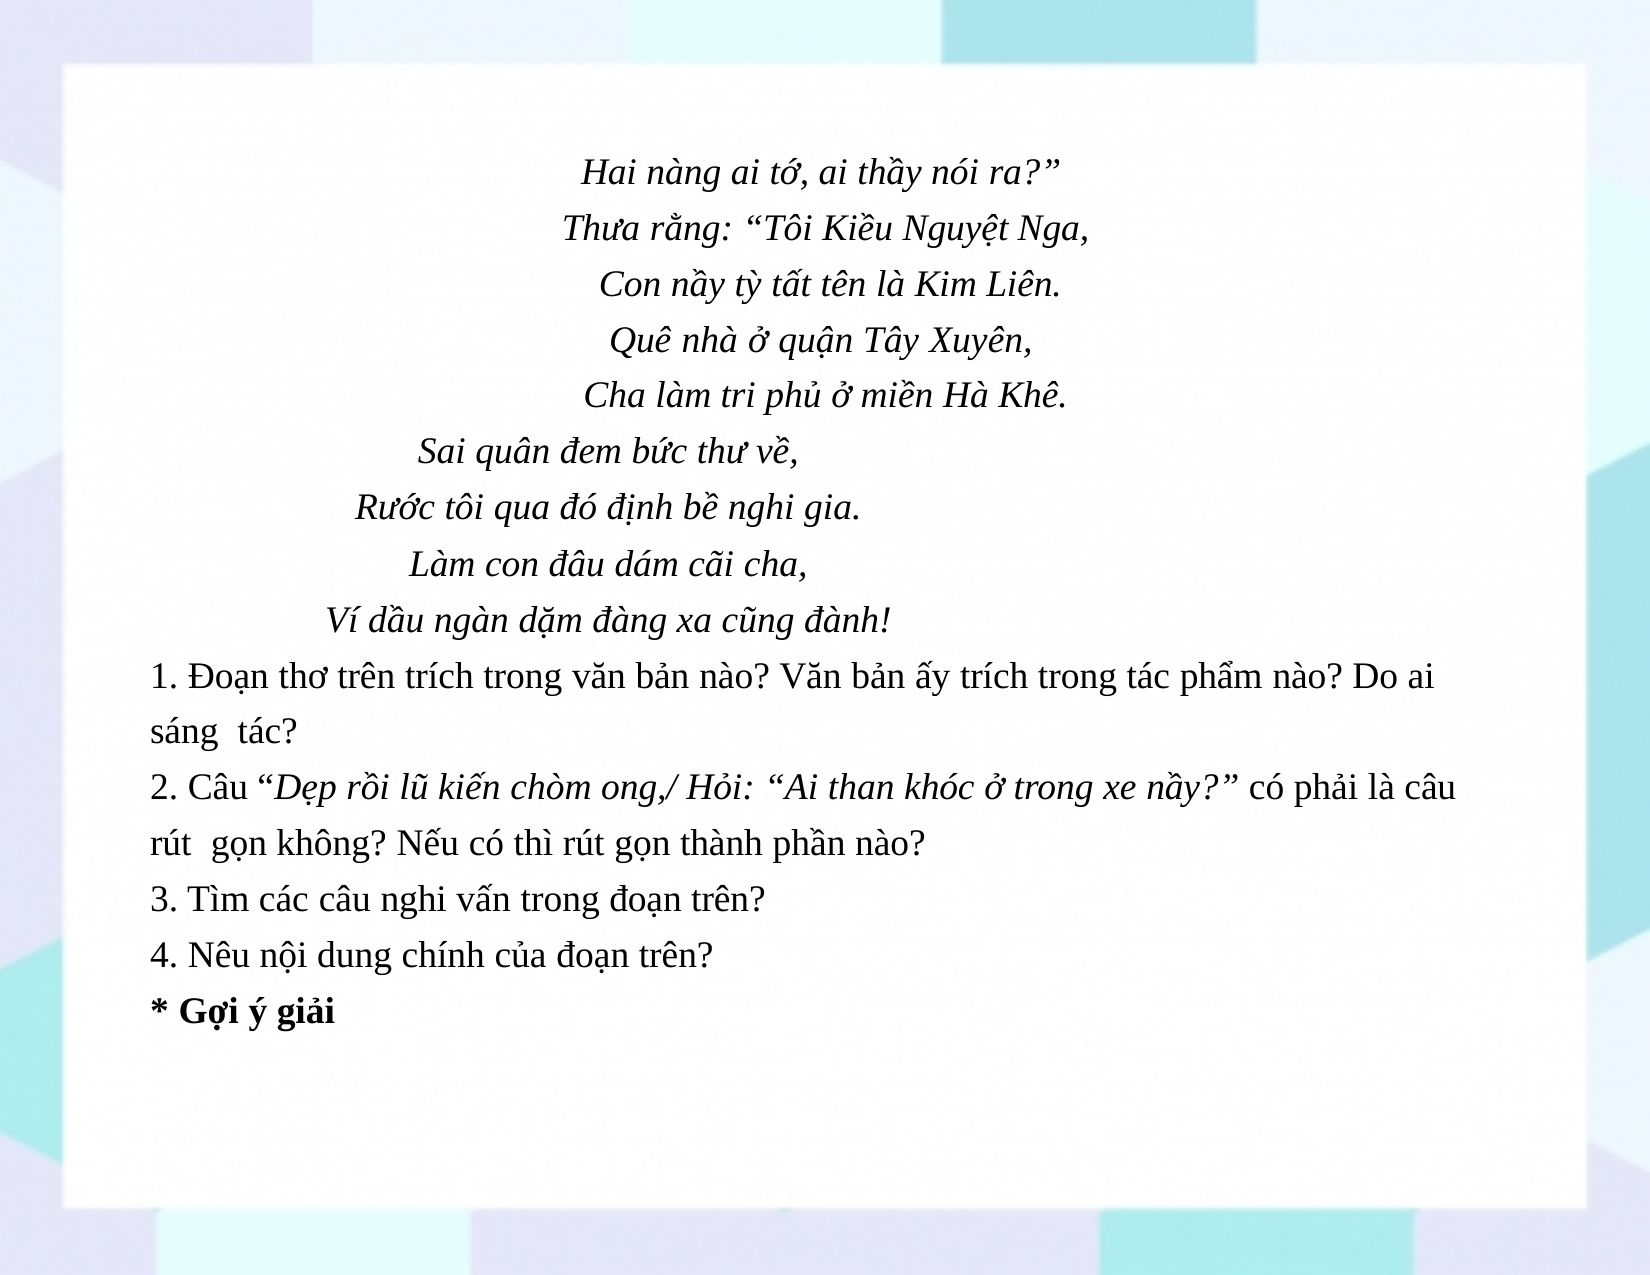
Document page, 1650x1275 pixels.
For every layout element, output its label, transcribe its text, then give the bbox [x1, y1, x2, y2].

picture [0, 0, 1650, 1275]
text_box Hai nàng ai tớ, ai thầy nói ra?” Thưa rằng: “Tôi Kiều Nguyệt Nga, Con nầy tỳ tất tên là Kim Liên. Quê nhà ở quận Tây Xuyên, Cha làm tri phủ ở miền Hà Khê. Sai quân đem bức thư về, Rước tôi qua đó định bề nghi gia. Làm con đâu dám cãi cha, Ví dầu ngàn dặm đàng xa cũng đành! 1. Đoạn thơ trên trích trong văn bản nào? Văn bản ấy trích trong tác phẩm nào? Do ai sáng tác? 2. Câu “Dẹp rồi lũ kiến chòm ong,/ Hỏi: “Ai than khóc ở trong xe nầy?” có phải là câu rút gọn không? Nếu có thì rút gọn thành phần nào? 3. Tìm các câu nghi vấn trong đoạn trên? 4. Nêu nội dung chính của đoạn trên? * Gợi ý giải [147, 134, 1503, 1032]
